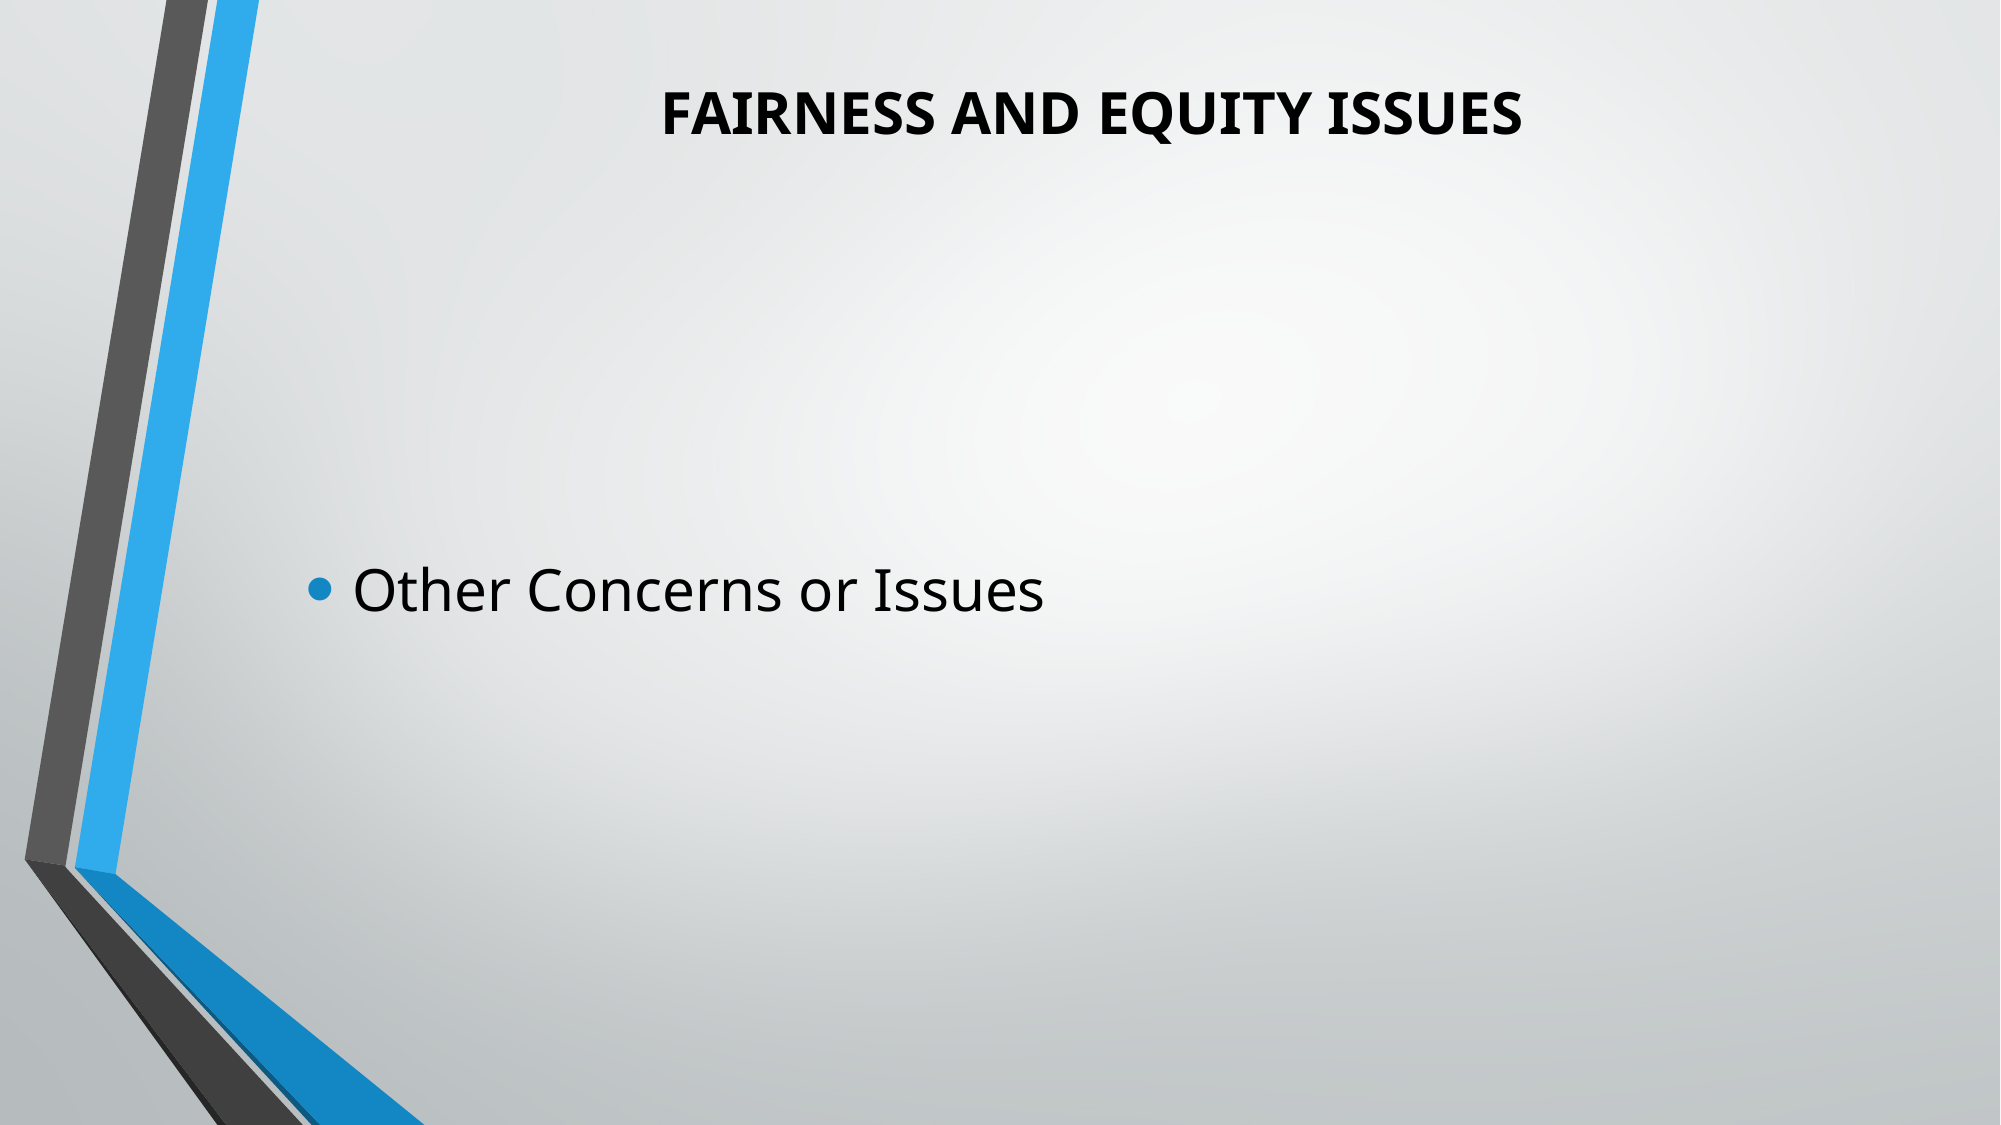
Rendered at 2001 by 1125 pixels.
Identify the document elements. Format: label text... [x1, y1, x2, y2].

title FAIRNESS AND EQUITY ISSUES [183, 55, 2000, 168]
list Other Concerns or Issues [290, 295, 1985, 1125]
